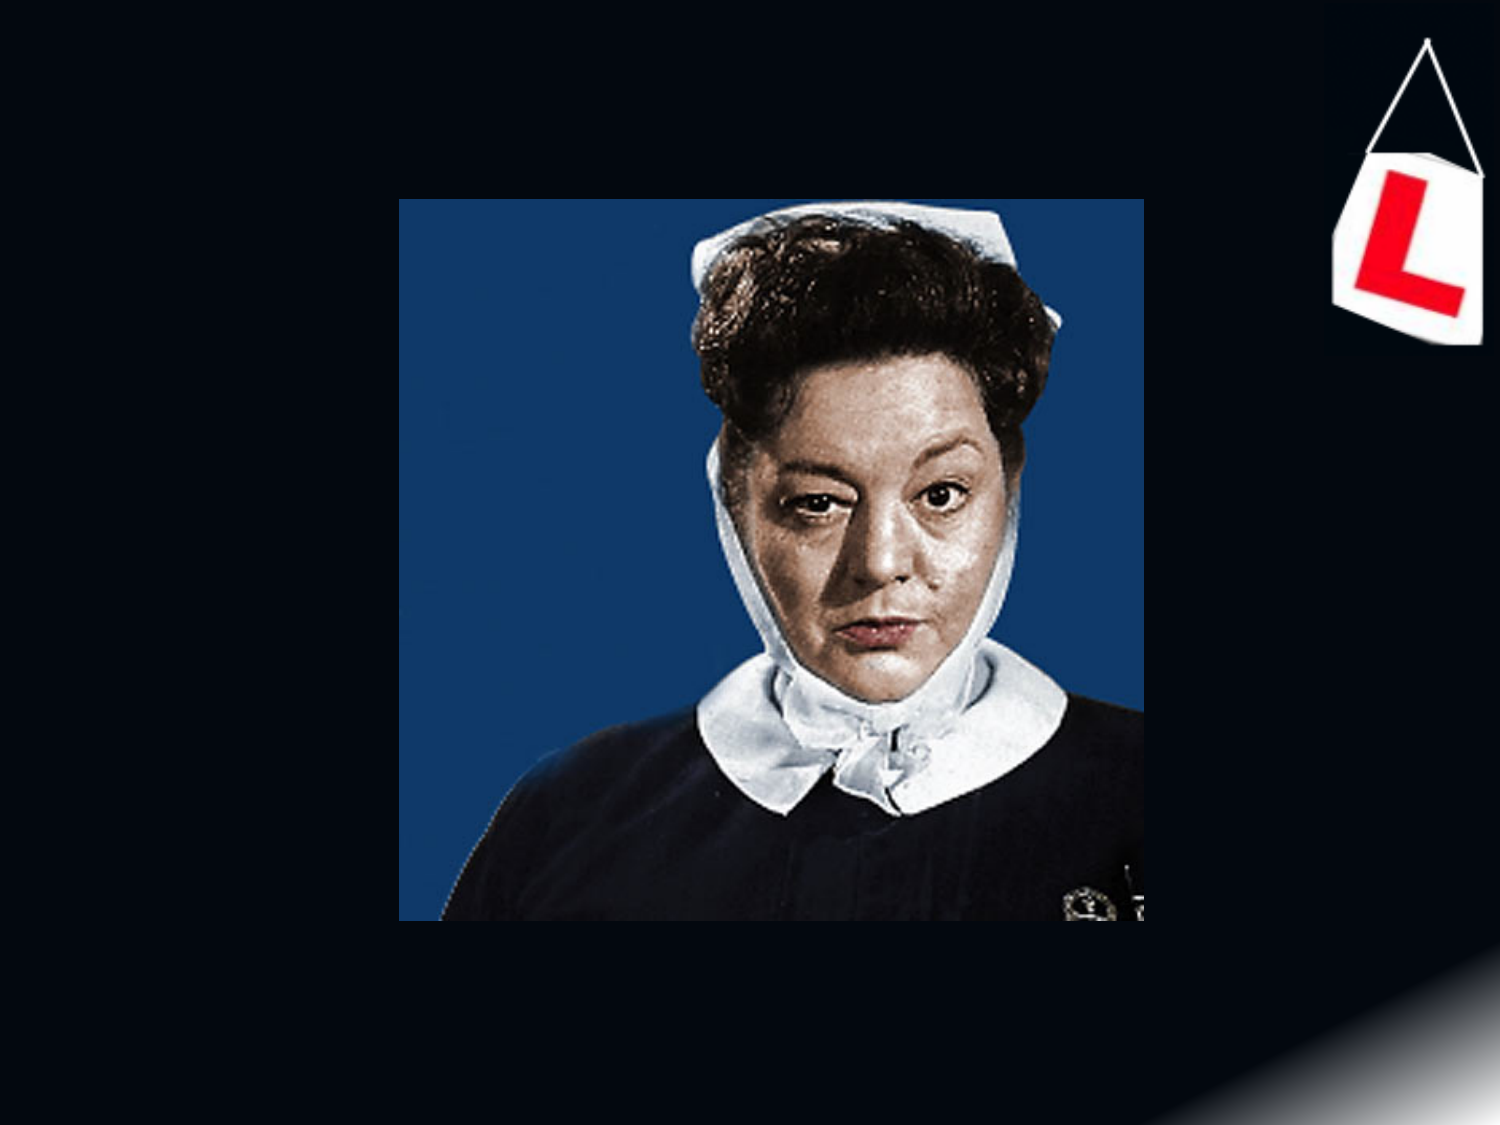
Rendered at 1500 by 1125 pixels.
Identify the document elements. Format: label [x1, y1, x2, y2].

picture [399, 199, 1144, 921]
picture [1323, 3, 1494, 357]
